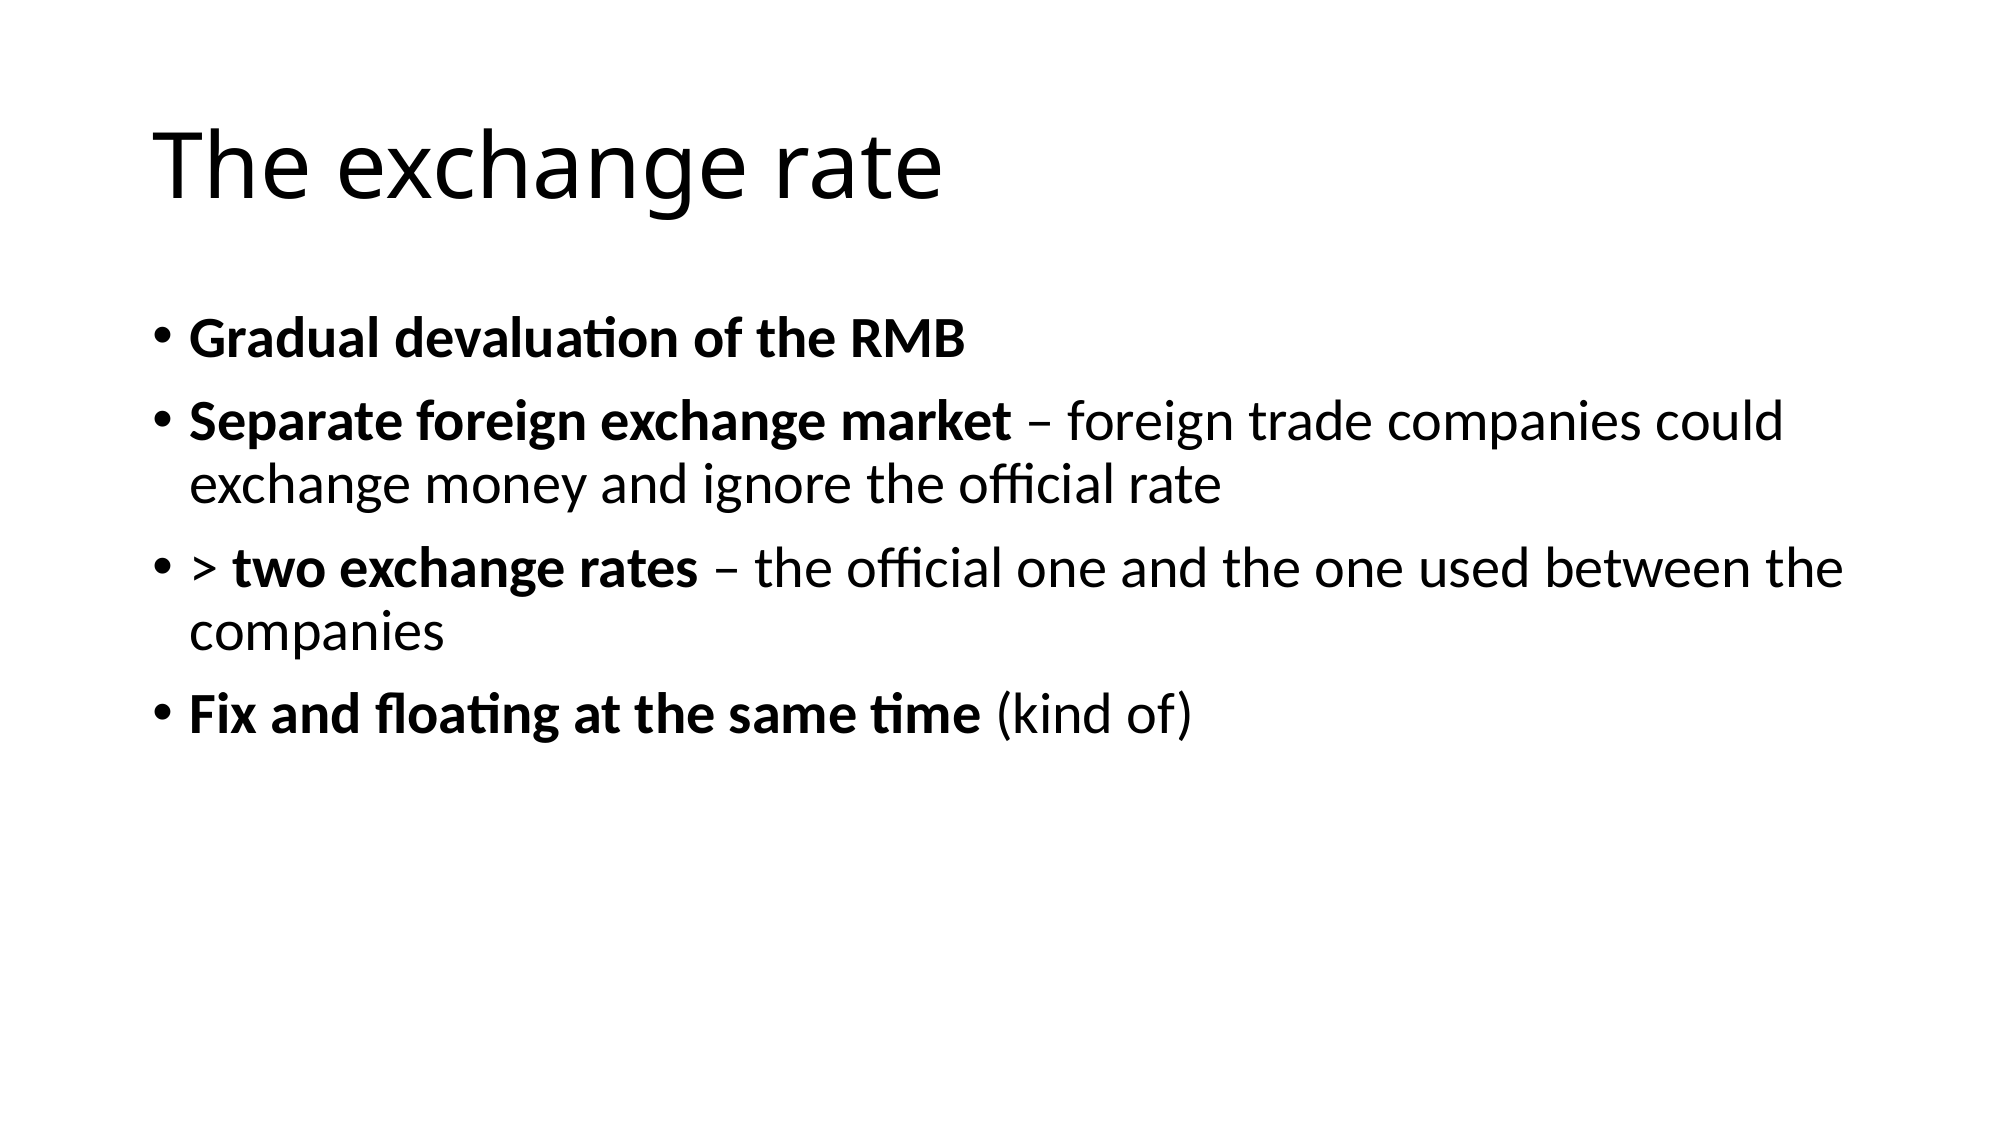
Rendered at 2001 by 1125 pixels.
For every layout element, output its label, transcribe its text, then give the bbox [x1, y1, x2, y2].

title The exchange rate [137, 59, 1863, 278]
list Gradual devaluation of the RMB Separate foreign exchange market – foreign trade companies could exchange money and ignore the official rate > two exchange rates – the official one and the one used between the companies Fix and floating at the same time (kind of) [137, 299, 1863, 1014]
